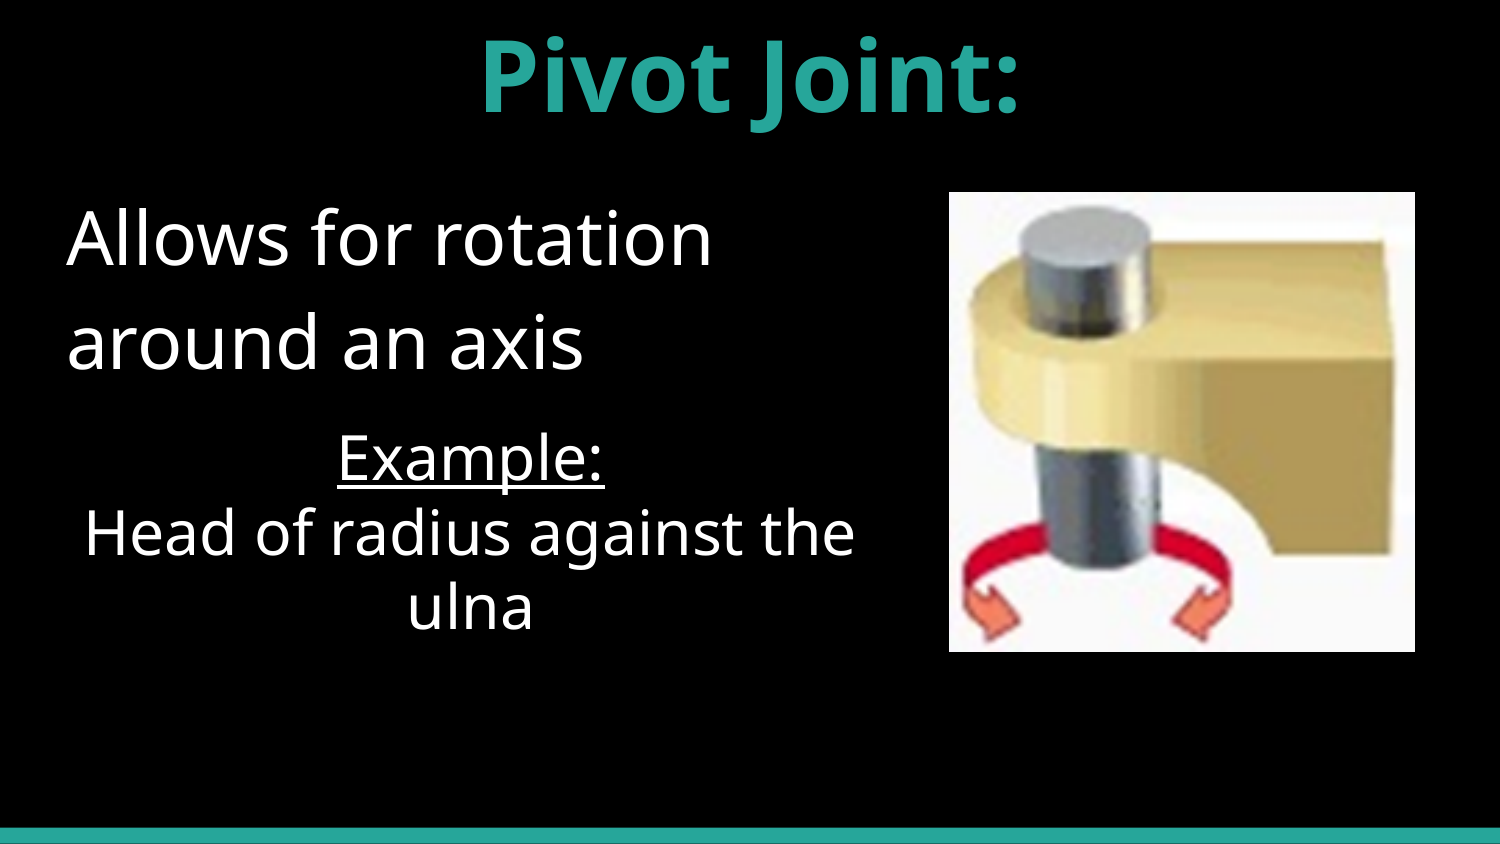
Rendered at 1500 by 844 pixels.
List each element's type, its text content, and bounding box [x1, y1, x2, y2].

title Pivot Joint: [51, 0, 1449, 137]
picture [949, 191, 1415, 652]
list Allows for rotation around an axis Example: Head of radius against the ulna [51, 162, 891, 816]
